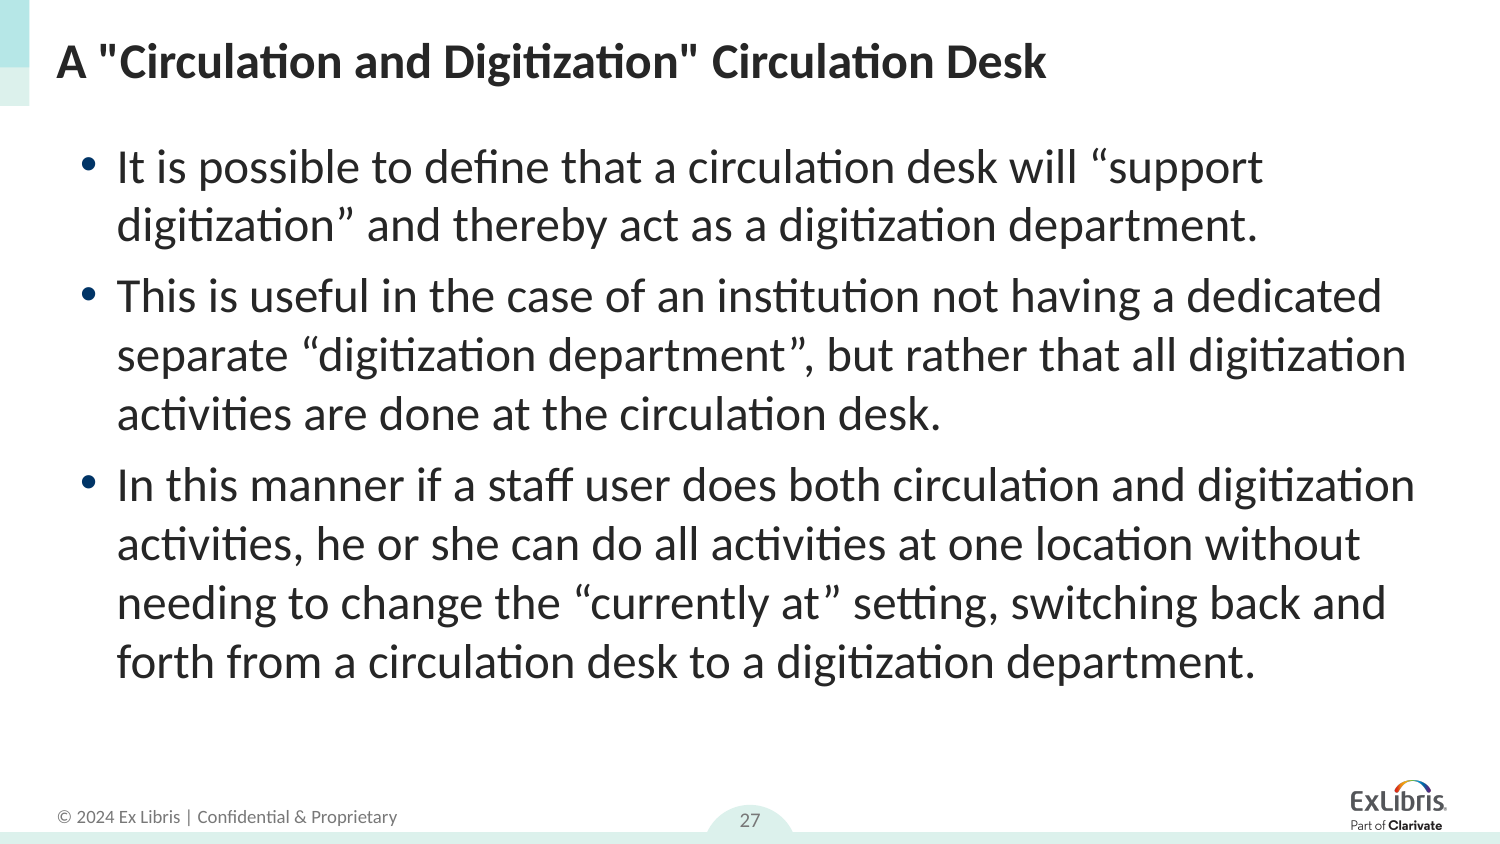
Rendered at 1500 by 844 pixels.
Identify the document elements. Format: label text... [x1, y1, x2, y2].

title A "Circulation and Digitization" Circulation Desk [41, 11, 1483, 107]
list It is possible to define that a circulation desk will “support digitization” and thereby act as a digitization department. This is useful in the case of an institution not having a dedicated separate “digitization department”, but rather that all digitization activities are done at the circulation desk. In this manner if a staff user does both circulation and digitization activities, he or she can do all activities at one location without needing to change the “currently at” setting, switching back and forth from a circulation desk to a digitization department. [64, 126, 1447, 753]
picture [1351, 780, 1447, 830]
slide_number 27 [705, 789, 795, 844]
